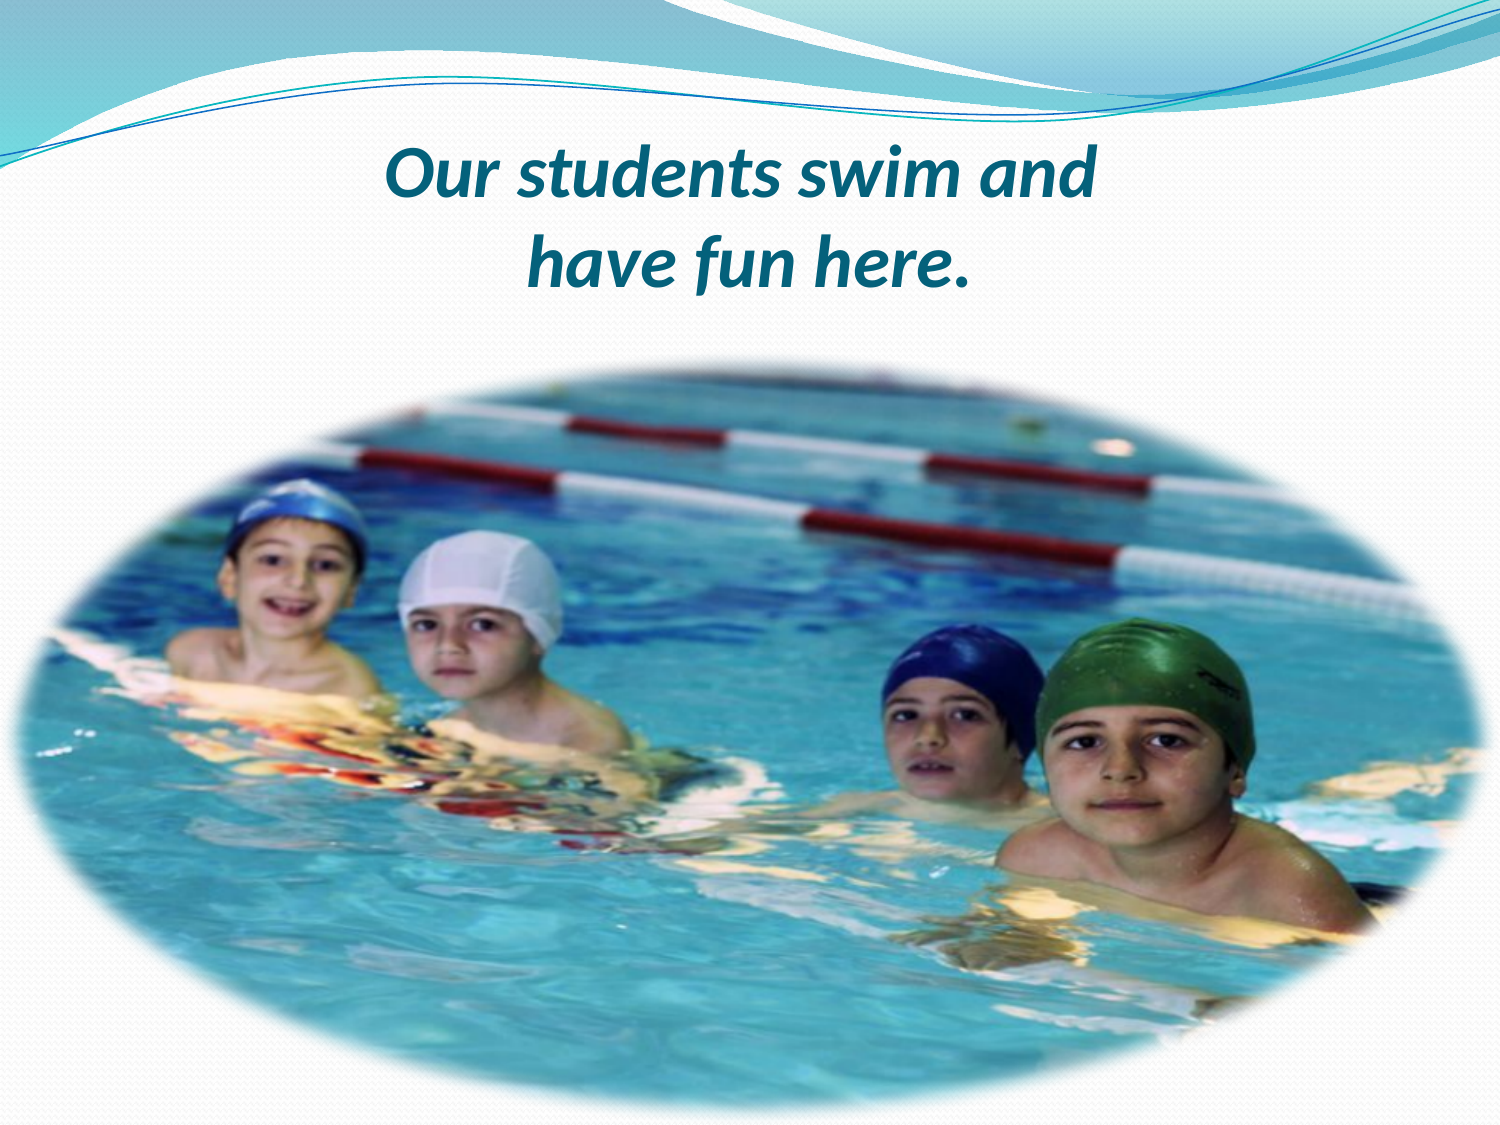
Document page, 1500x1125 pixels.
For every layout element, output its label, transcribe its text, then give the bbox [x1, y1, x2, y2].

picture [0, 351, 1500, 1125]
title Our students swim and have fun here. [75, 115, 1425, 303]
